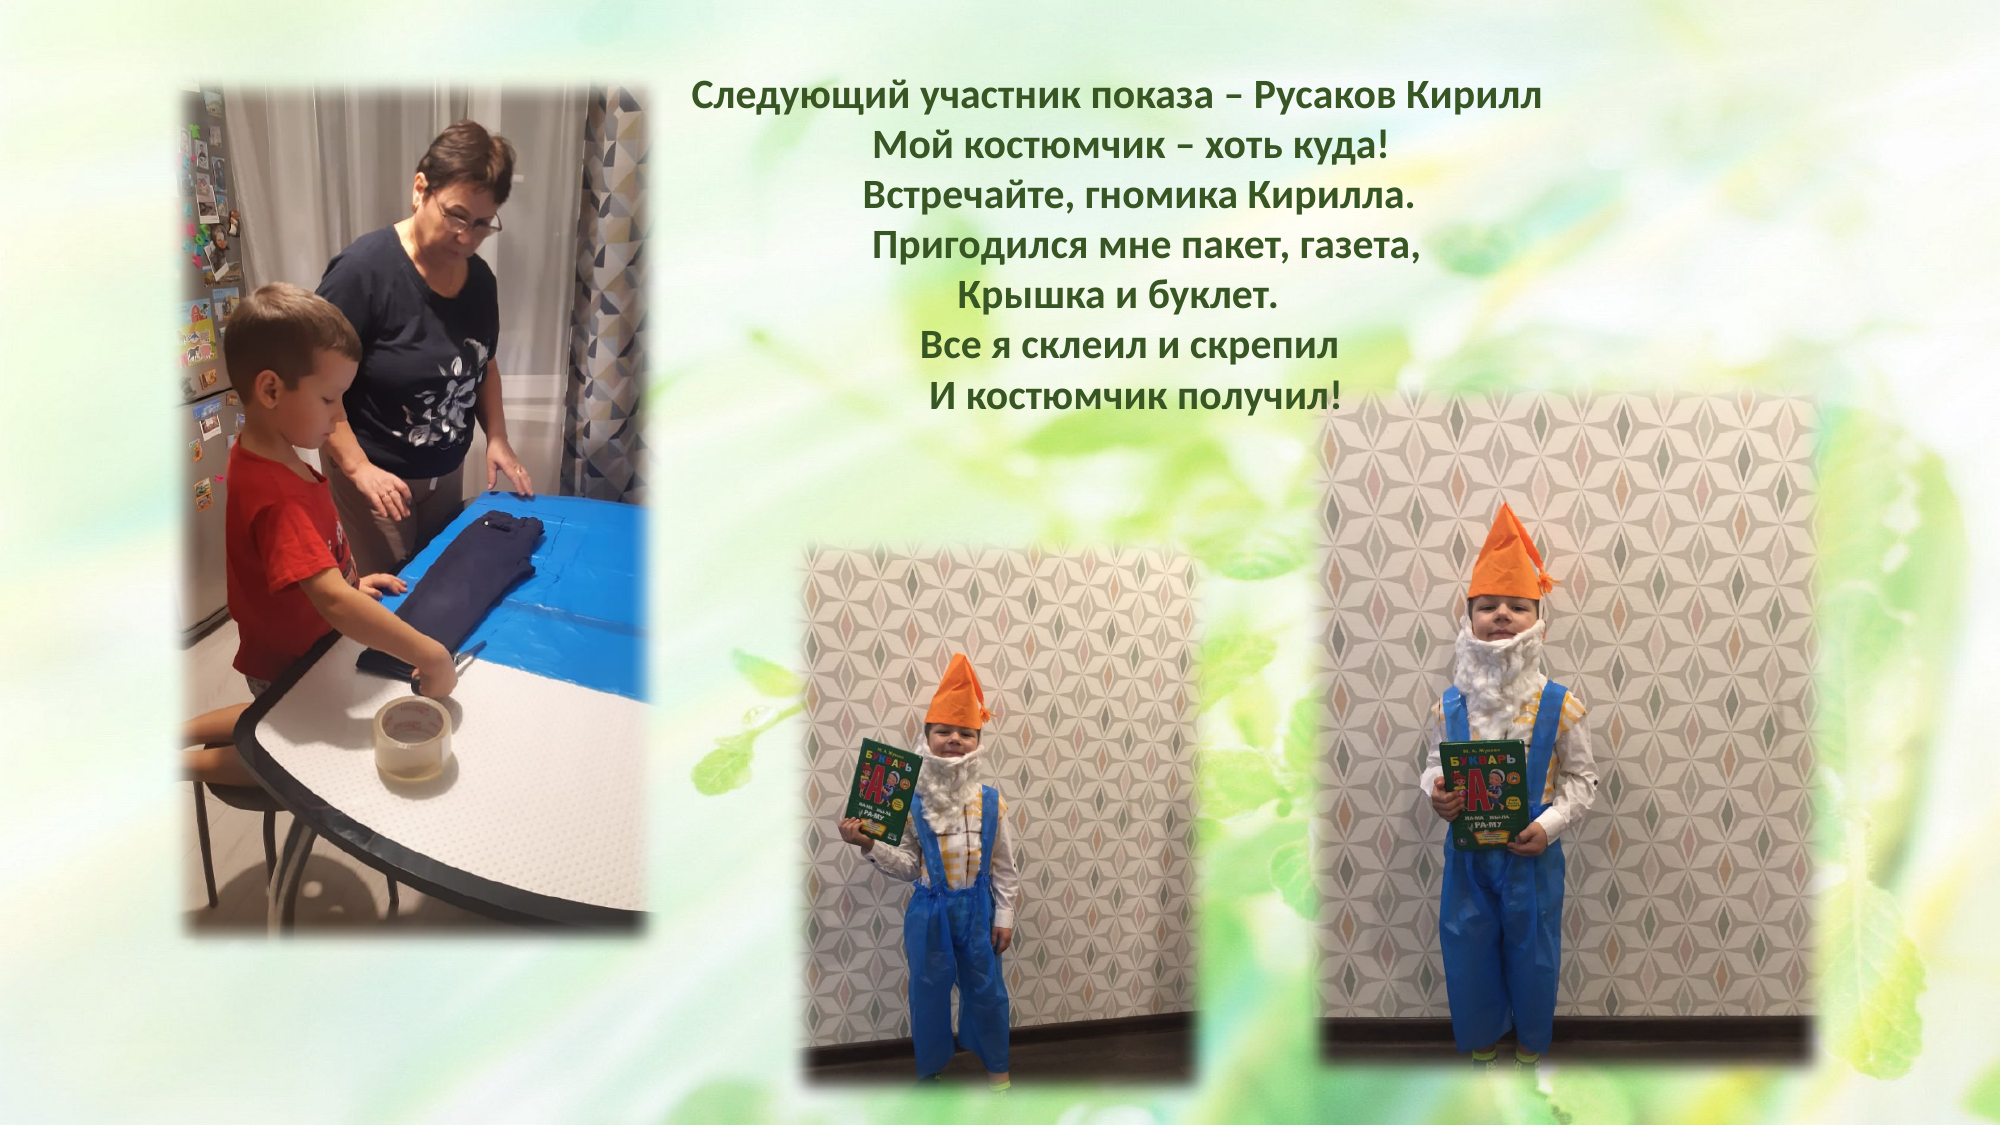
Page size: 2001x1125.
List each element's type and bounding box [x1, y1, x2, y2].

picture [167, 72, 663, 954]
picture [1300, 377, 1832, 1085]
picture [785, 532, 1215, 1105]
list [0, 0, 2000, 1125]
